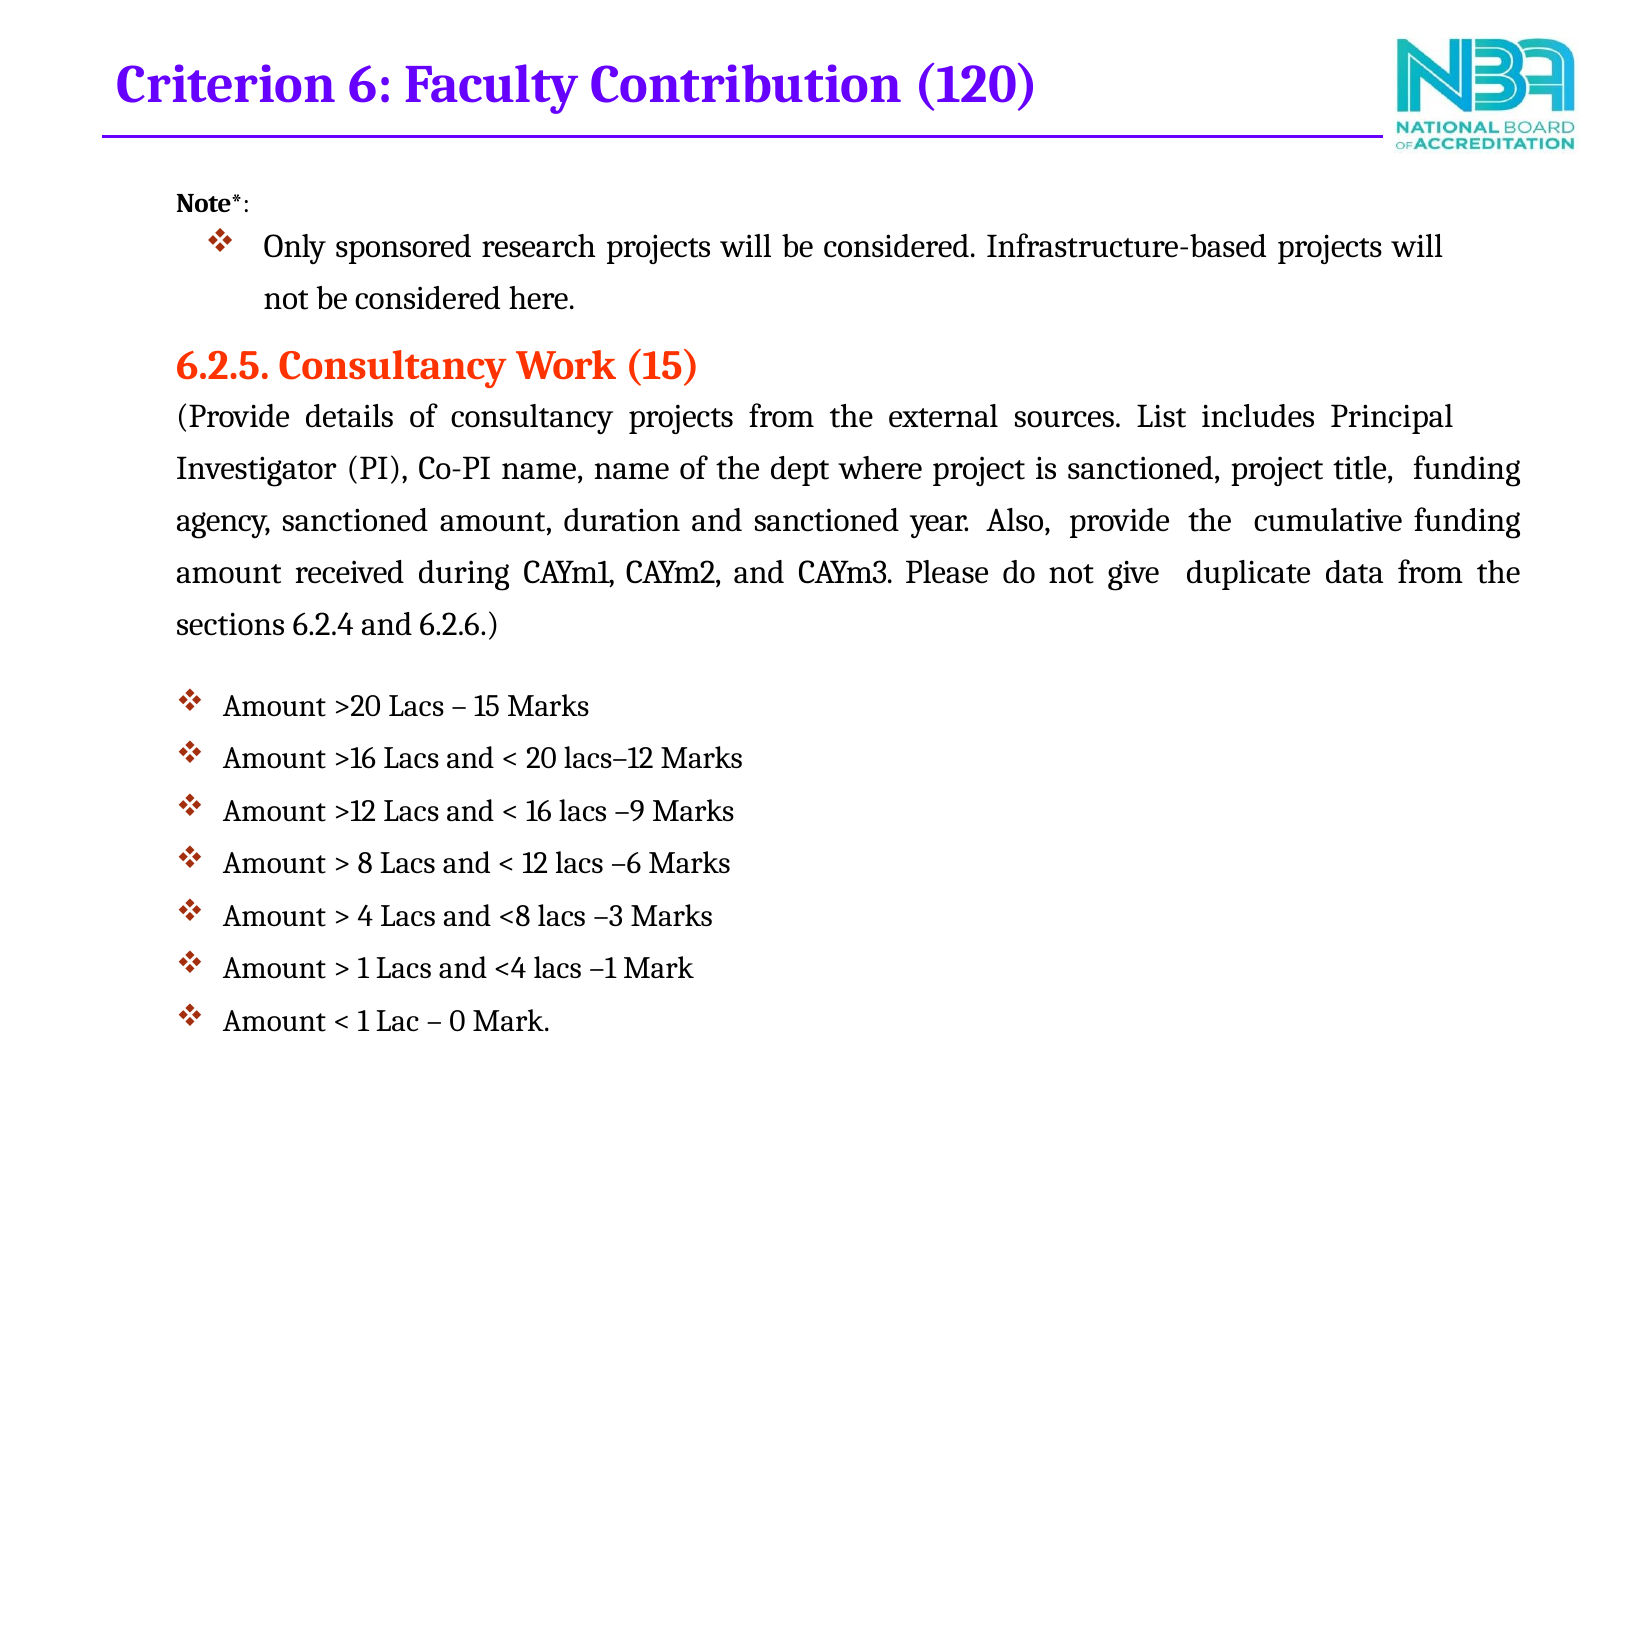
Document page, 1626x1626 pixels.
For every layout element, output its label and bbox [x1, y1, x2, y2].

picture [1391, 32, 1581, 155]
text_box [173, 178, 1522, 1038]
title [114, 137, 1081, 320]
title [114, 45, 1081, 136]
